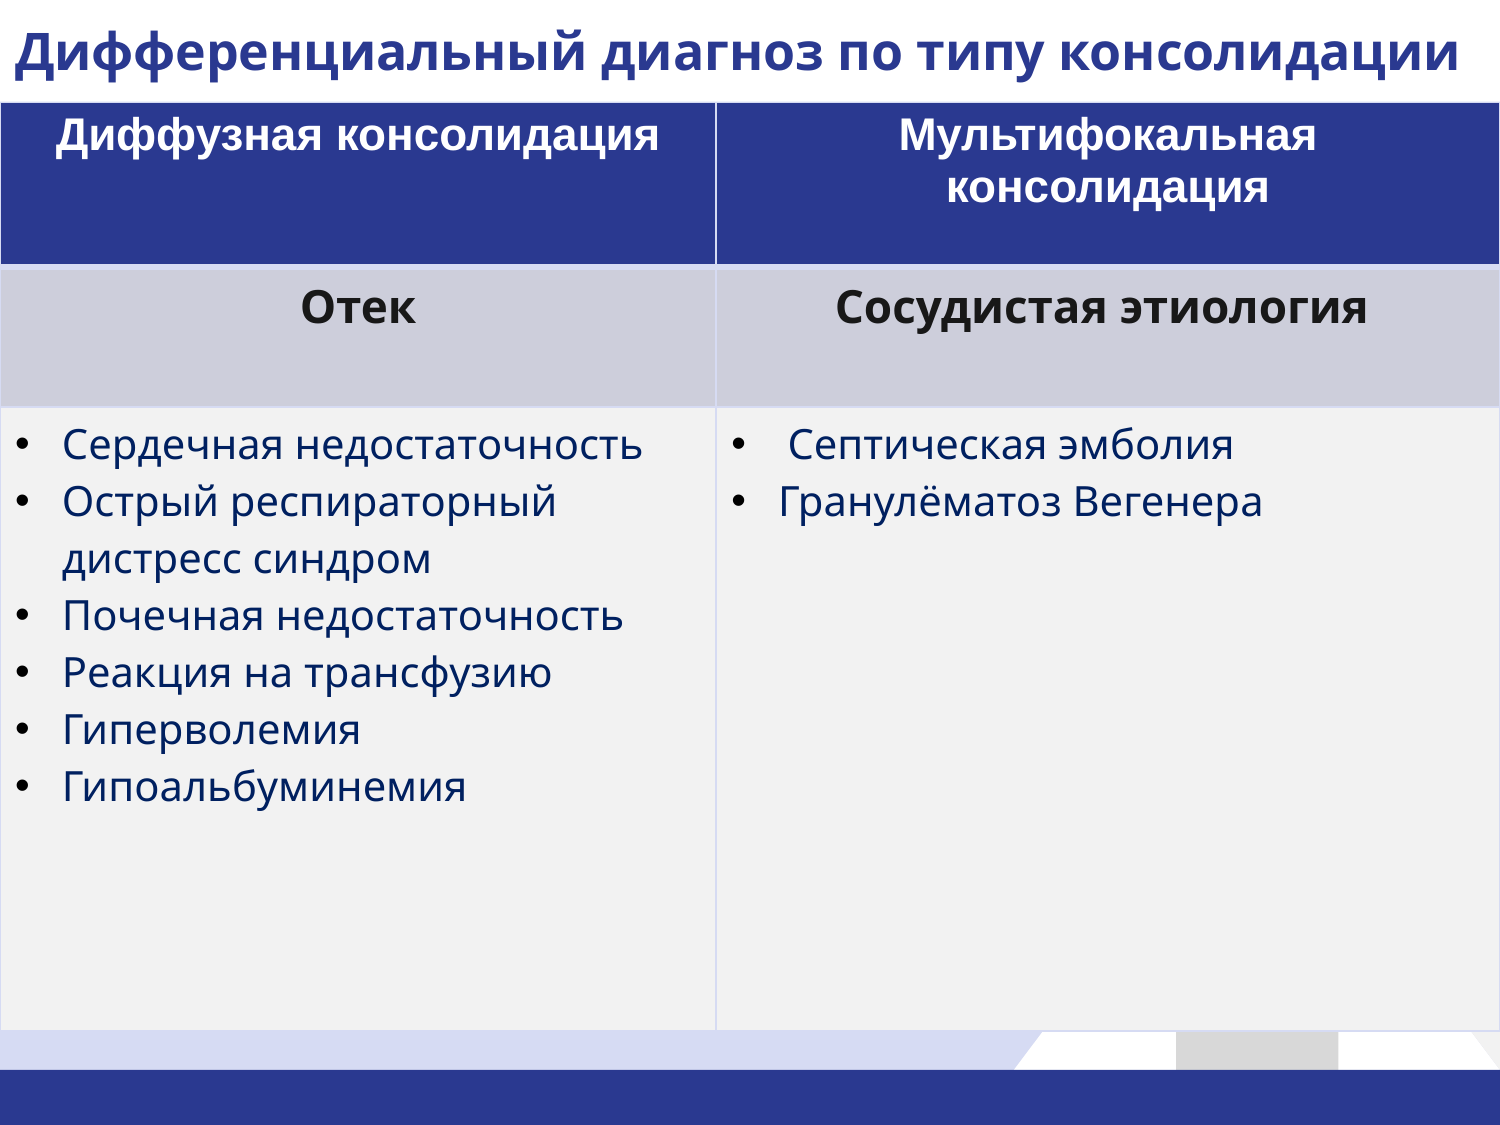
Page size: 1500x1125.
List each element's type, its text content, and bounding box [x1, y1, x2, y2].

table_cell Сосудистая этиология [717, 270, 1499, 406]
table_cell Отек [1, 270, 715, 406]
table_header Мультифокальная консолидация [717, 103, 1499, 264]
table_cell Сердечная недостаточность Острый респираторный дистресс синдром Почечная недостаточность Реакция на трансфузию Гиперволемия Гипоальбуминемия [1, 408, 715, 1030]
text_box Дифференциальный диагноз по типу консолидации [0, 0, 1500, 102]
table_header Диффузная консолидация [1, 103, 715, 264]
table_cell Септическая эмболия Гранулёматоз Вегенера [717, 408, 1499, 1030]
